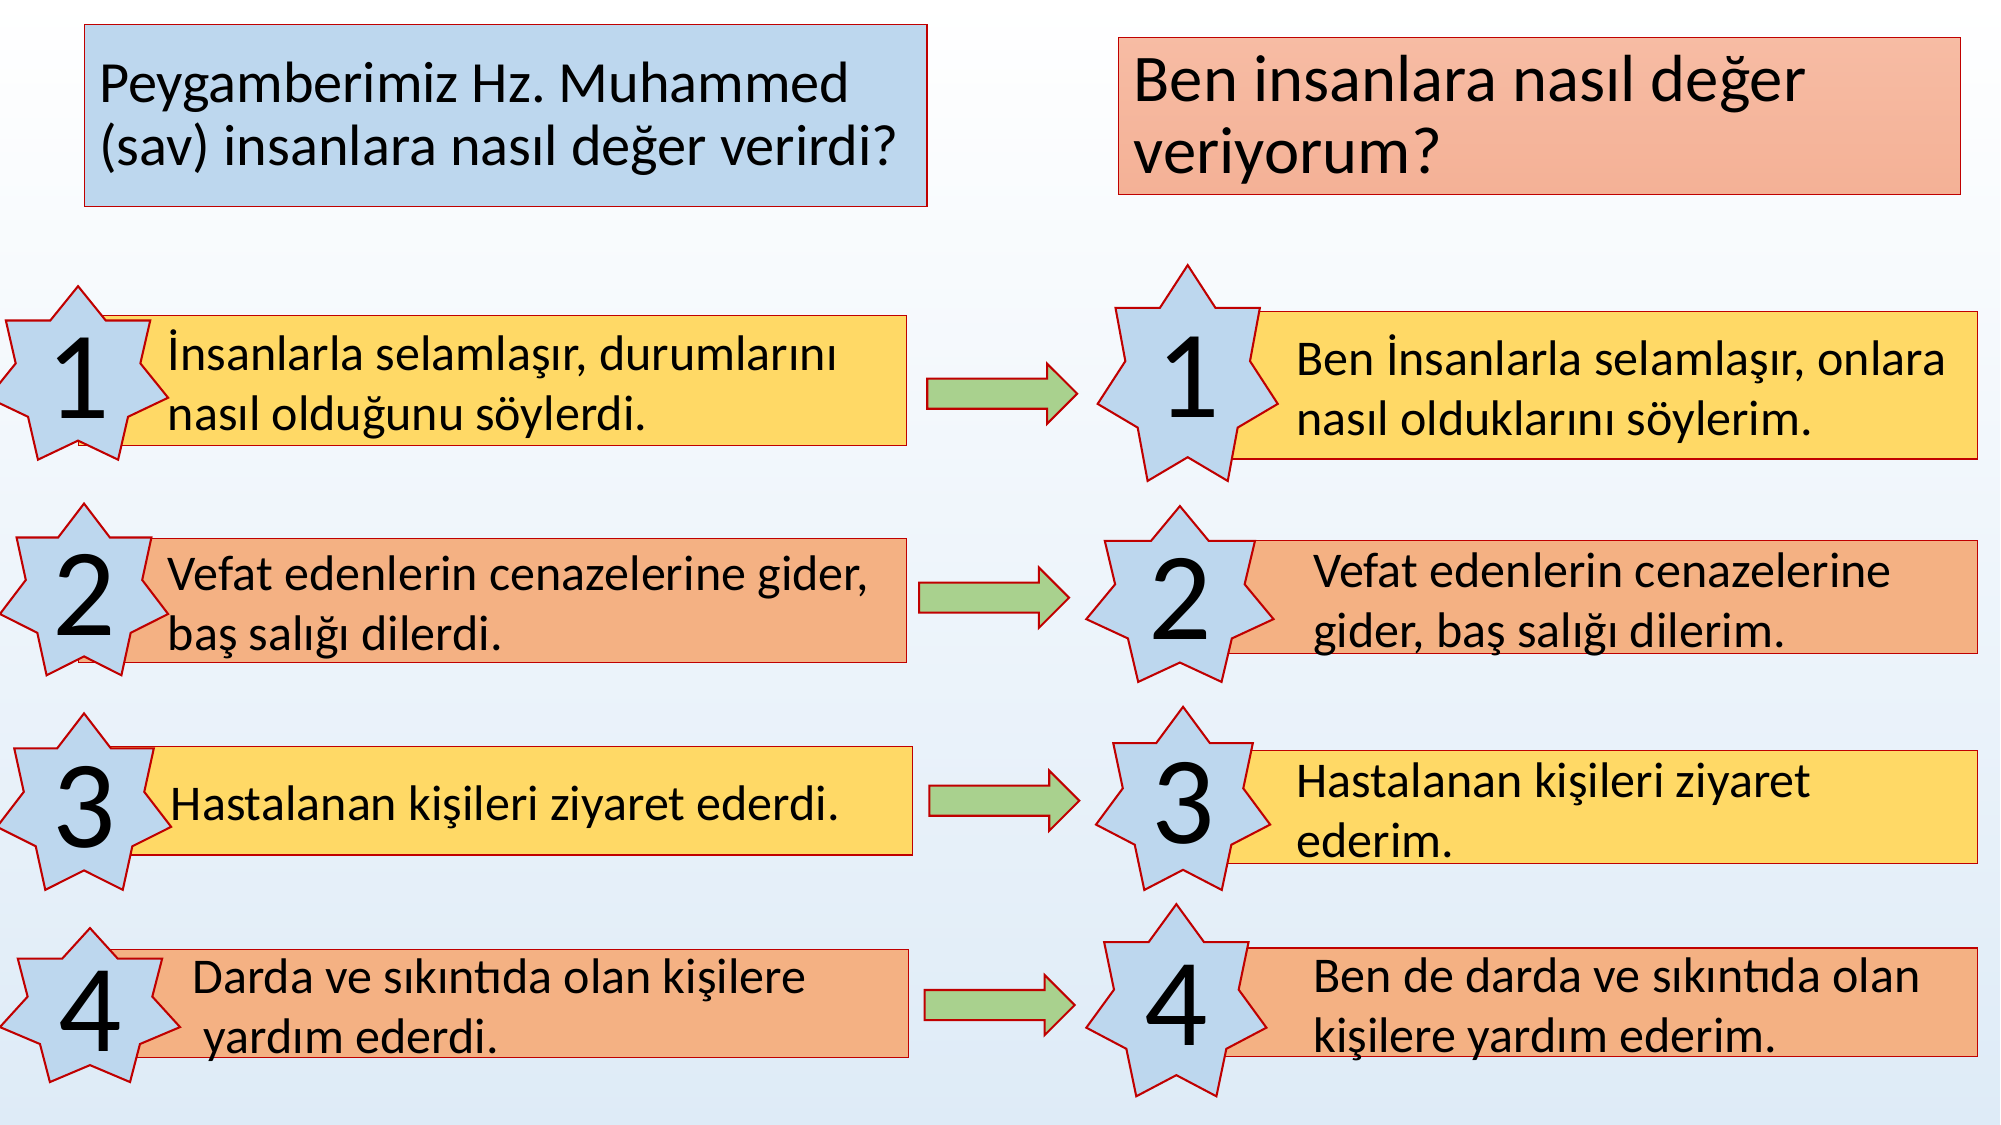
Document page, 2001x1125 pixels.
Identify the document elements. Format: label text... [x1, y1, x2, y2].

title Peygamberimiz Hz. Muhammed (sav) insanlara nasıl değer verirdi? [84, 24, 928, 207]
text_box Darda ve sıkıntıda olan kişilere yardım ederdi. [112, 949, 909, 1058]
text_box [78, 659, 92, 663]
text_box 3 [0, 711, 173, 892]
text_box [918, 565, 1071, 631]
text_box [926, 361, 1079, 427]
text_box 1 [0, 284, 170, 462]
text_box 2 [0, 501, 170, 677]
text_box [928, 768, 1081, 834]
text_box Vefat edenlerin cenazelerine gider, baş salığı dilerdi. [126, 538, 907, 663]
text_box Ben insanlara nasıl değer veriyorum? [1118, 37, 1961, 195]
text_box Hastalanan kişileri ziyaret ederdi. [112, 746, 913, 856]
text_box Hastalanan kişileri ziyaret ederim. [1229, 750, 1978, 864]
text_box 3 [1094, 705, 1272, 892]
text_box 2 [1084, 504, 1276, 684]
text_box Vefat edenlerin cenazelerine gider, baş salığı dilerim. [1230, 540, 1978, 654]
text_box Ben İnsanlarla selamlaşır, onlara nasıl olduklarını söylerim. [1233, 311, 1978, 460]
text_box 4 [1084, 902, 1268, 1098]
text_box İnsanlarla selamlaşır, durumlarını nasıl olduğunu söylerdi. [104, 315, 907, 446]
text_box [923, 972, 1077, 1038]
text_box 4 [0, 926, 182, 1084]
text_box 1 [1096, 263, 1280, 483]
text_box Ben de darda ve sıkıntıda olan kişilere yardım ederim. [1226, 947, 1978, 1057]
